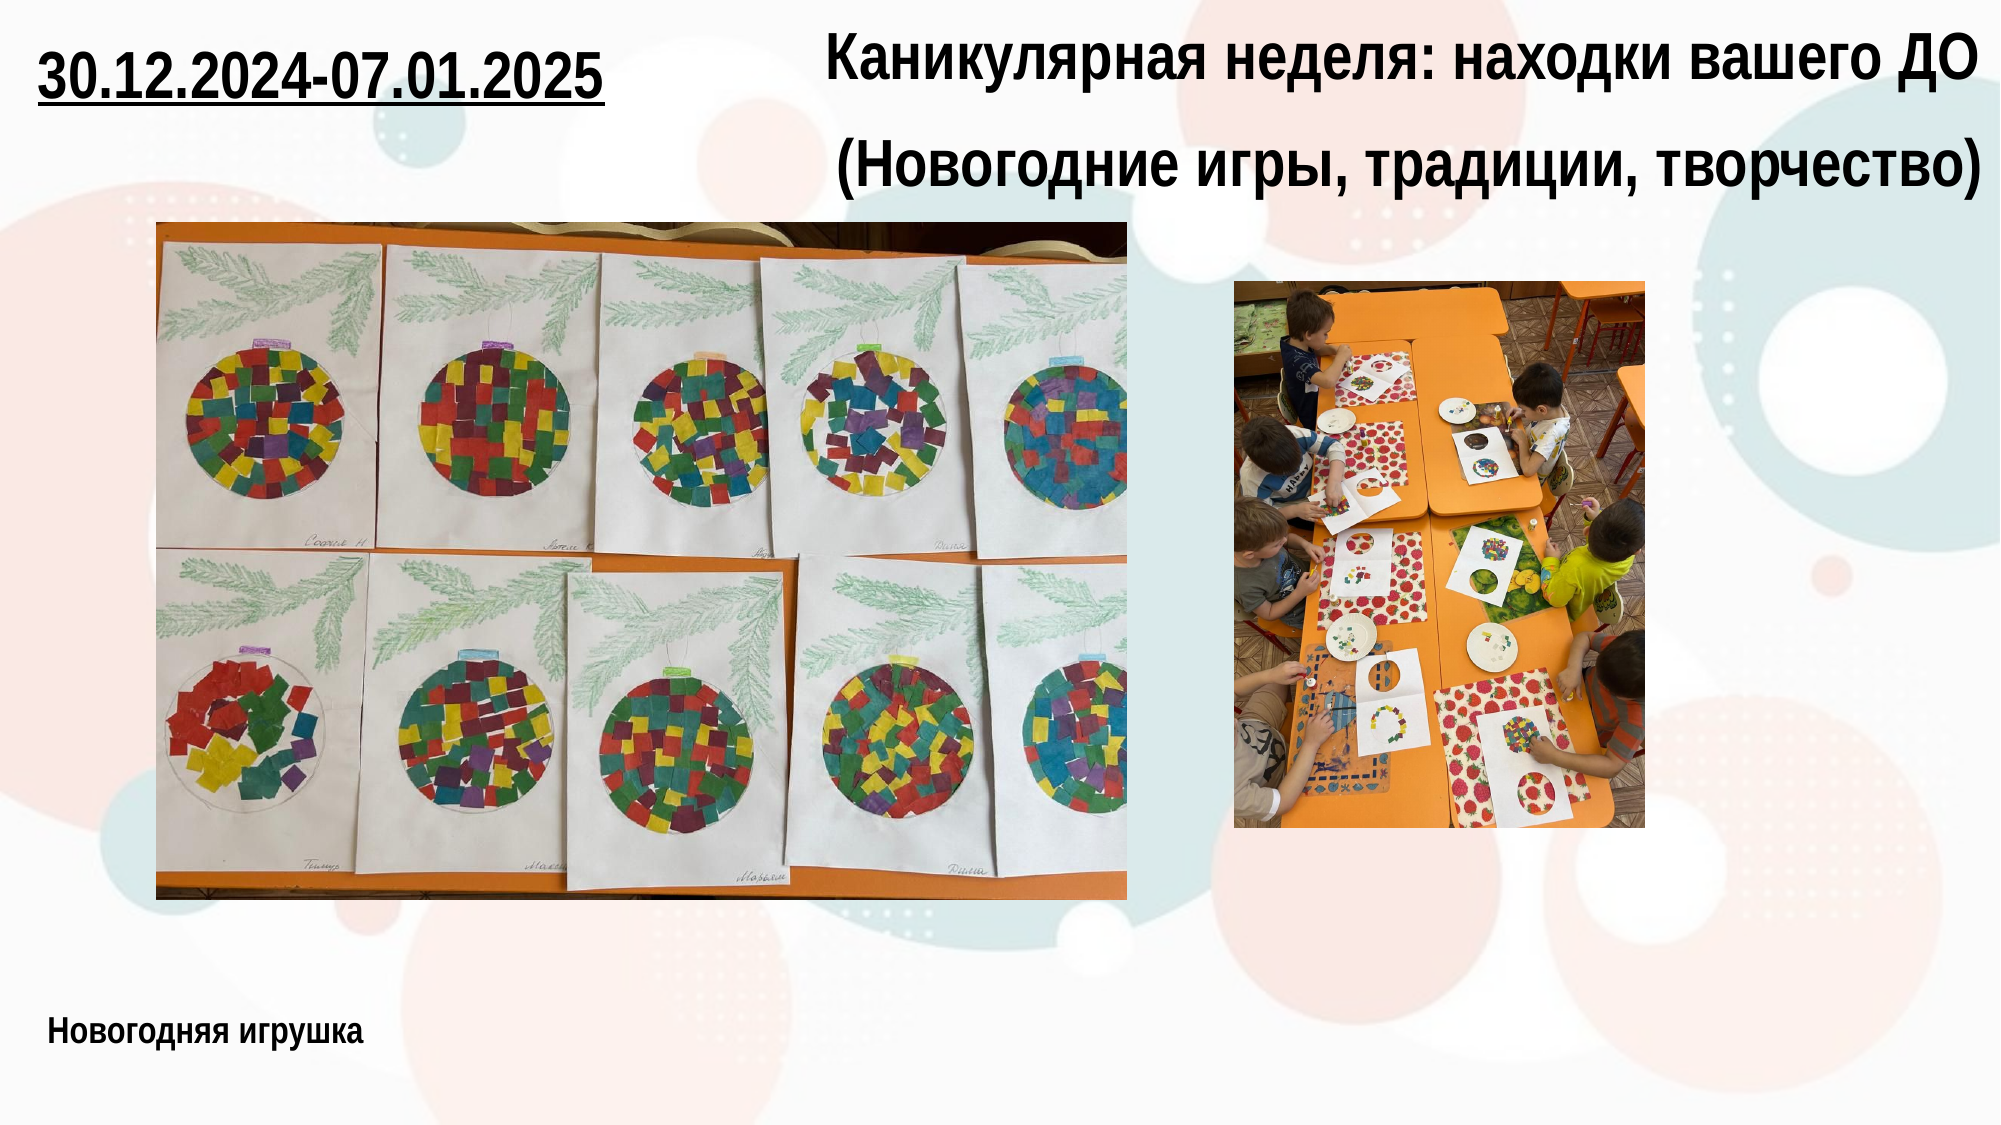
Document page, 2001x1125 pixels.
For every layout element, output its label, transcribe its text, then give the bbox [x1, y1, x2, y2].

picture [1234, 281, 1645, 828]
text_box 30.12.2024-07.01.2025 [22, 23, 1048, 119]
text_box Новогодняя игрушка [32, 998, 1849, 1059]
picture [156, 222, 1127, 900]
text_box Каникулярная неделя: находки вашего ДО (Новогодние игры, традиции, творчество) [736, 0, 2000, 207]
